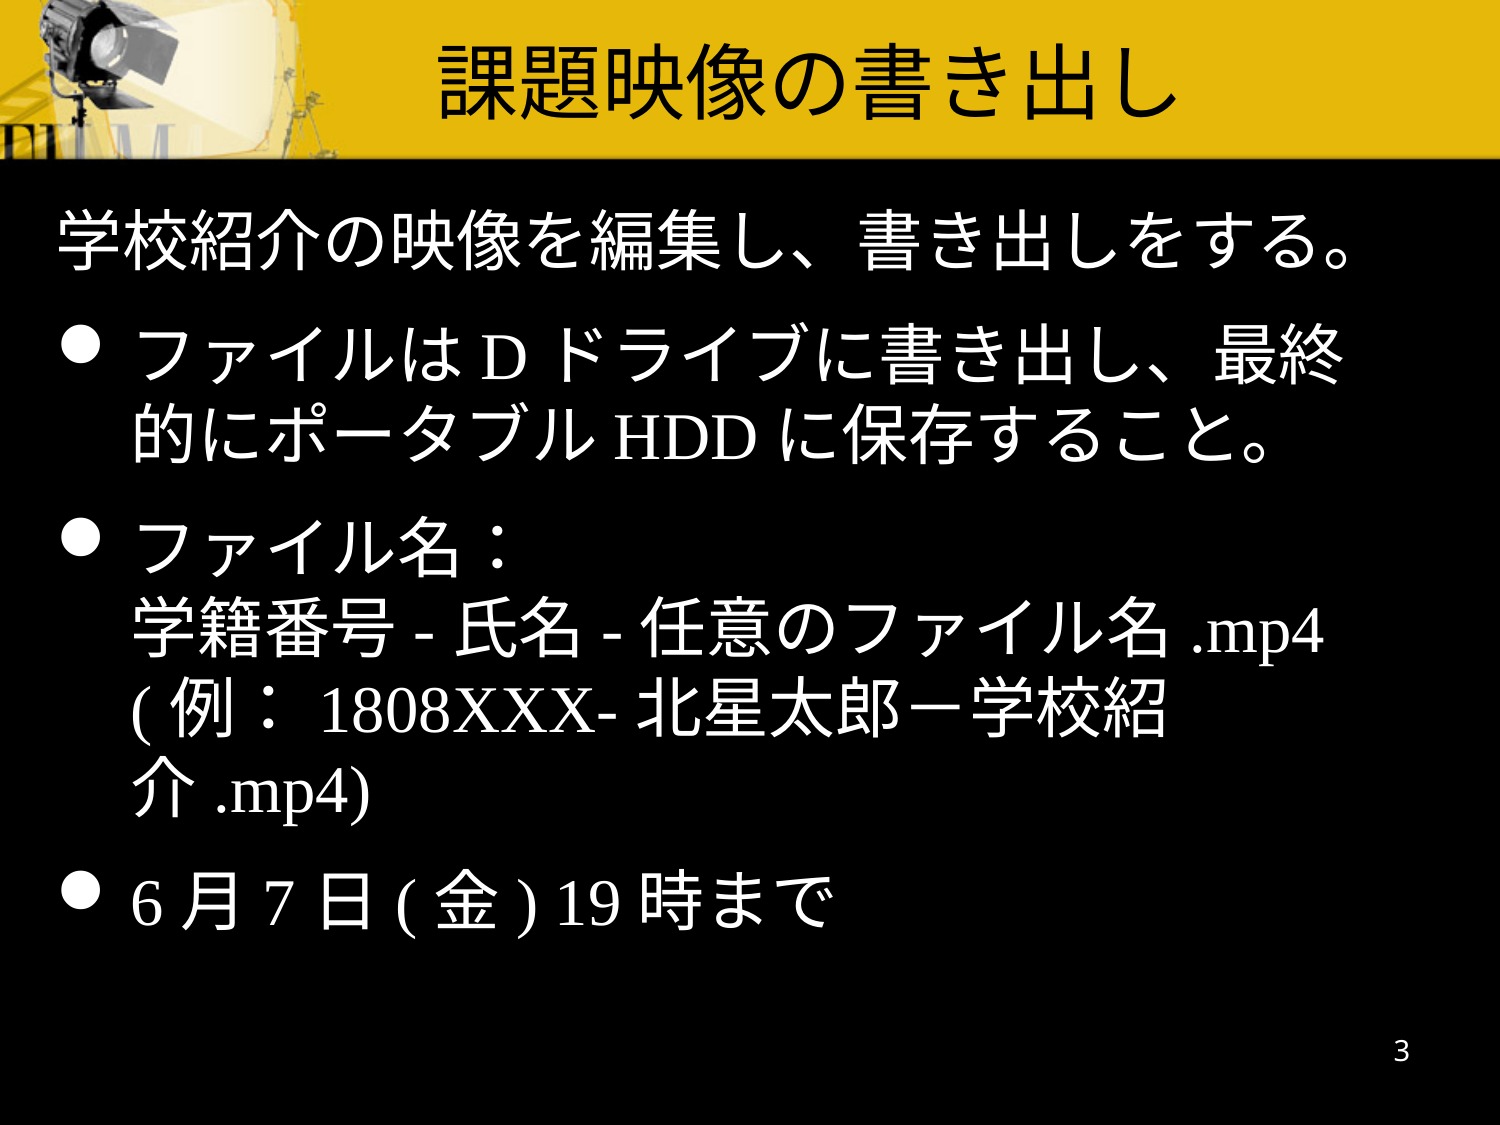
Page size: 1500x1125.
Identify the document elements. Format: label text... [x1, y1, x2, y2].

title 課題映像の書き出し [183, 11, 1438, 149]
picture [0, 0, 1500, 1125]
text_box 学校紹介の映像を編集し、書き出しをする。 ファイルはDドライブに書き出し、最終的にポータブルHDDに保存すること。 ファイル名： 学籍番号-氏名-任意のファイル名.mp4 (例：1808XXX-北星太郎－学校紹介.mp4) 6月7日(金) 19時まで [41, 191, 1424, 947]
text_box 3 [1074, 1024, 1425, 1103]
